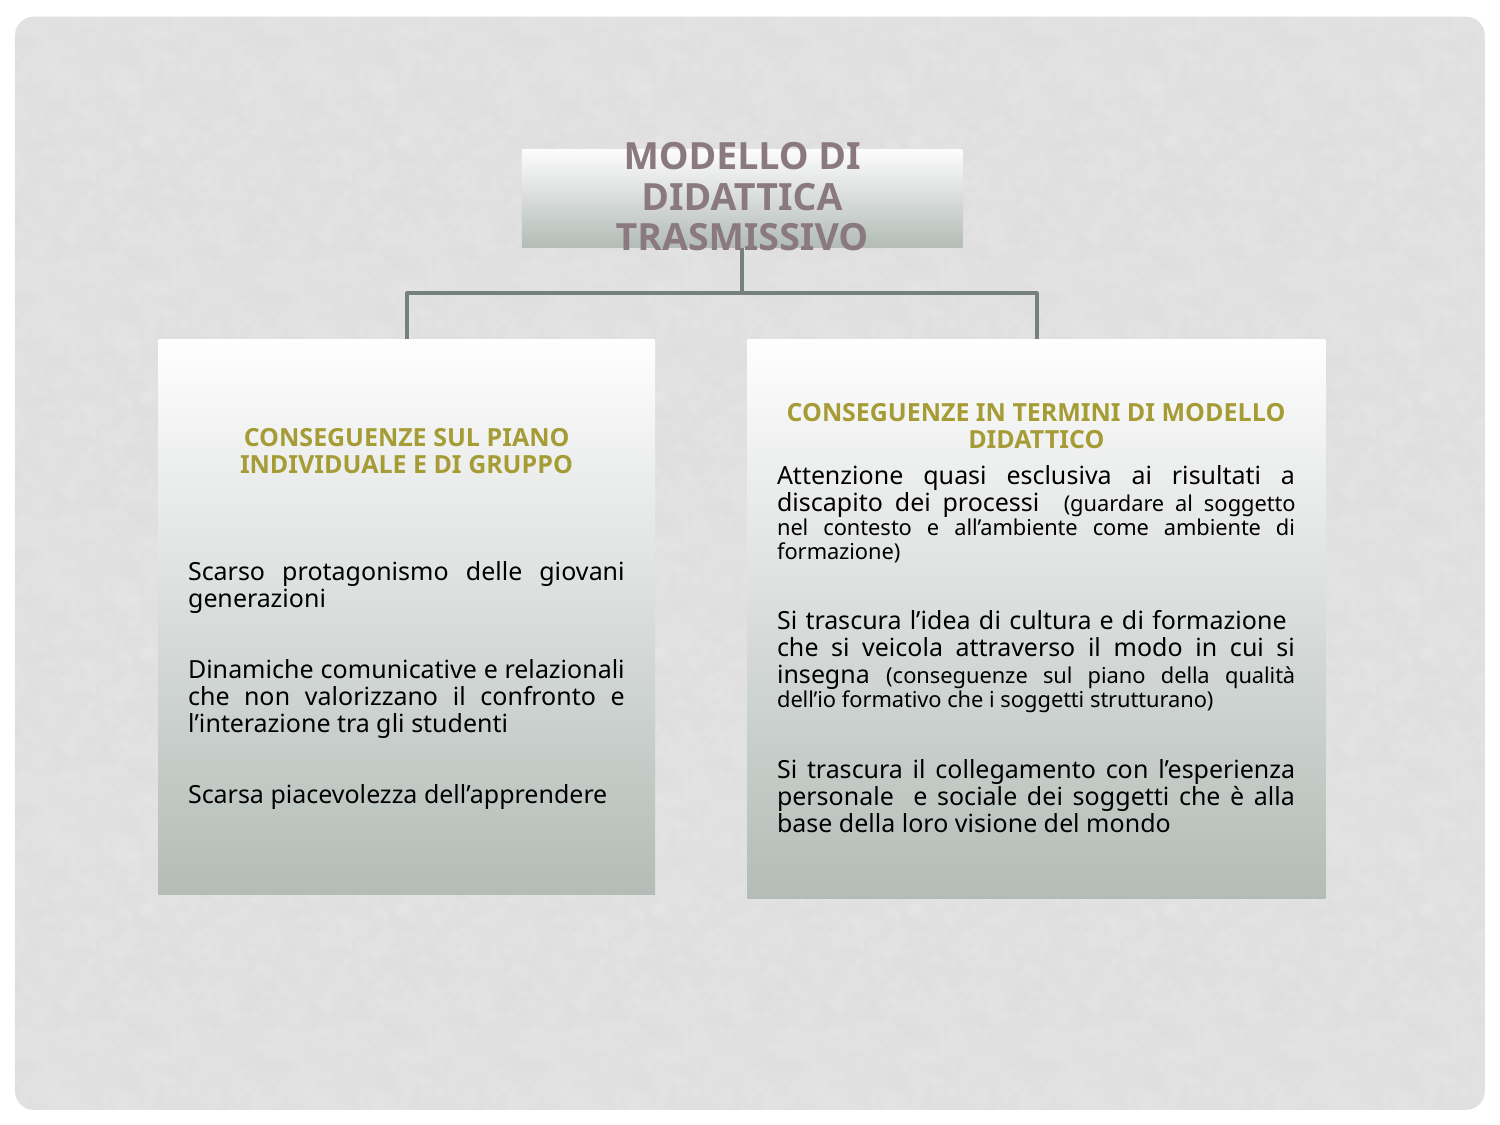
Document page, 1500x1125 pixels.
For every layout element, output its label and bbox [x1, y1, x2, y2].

text_box [84, 148, 1400, 899]
